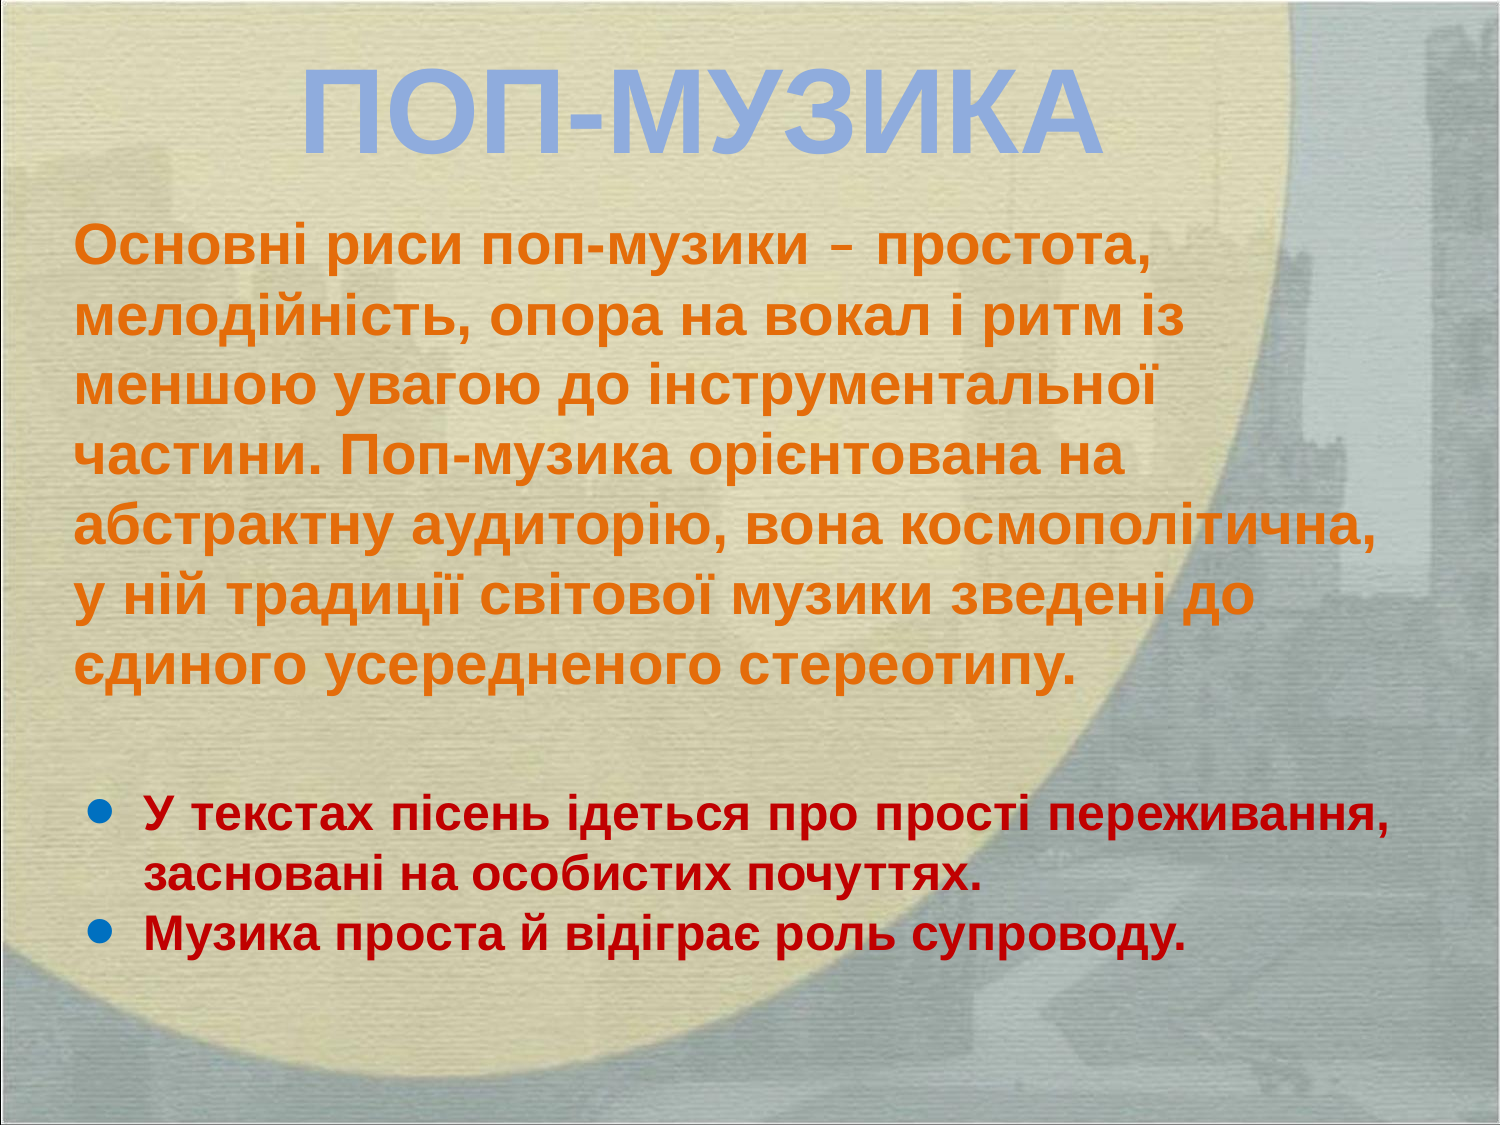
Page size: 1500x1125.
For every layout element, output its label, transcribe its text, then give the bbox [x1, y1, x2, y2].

text_box У текстах пісень ідеться про прості переживання, засновані на особистих почуттях. Музика проста й відіграє роль супроводу. [70, 773, 1407, 969]
text_box Основні риси поп-музики ̶ простота, мелодійність, опора на вокал і ритм із меншою увагою до інструментальної частини. Поп-музика орієнтована на абстрактну аудиторію, вона космополітична, у ній традиції світової музики зведені до єдиного усередненого стереотипу. [58, 199, 1418, 704]
text_box ПОП-МУЗИКА [281, 23, 1125, 188]
picture [0, 0, 1500, 1125]
